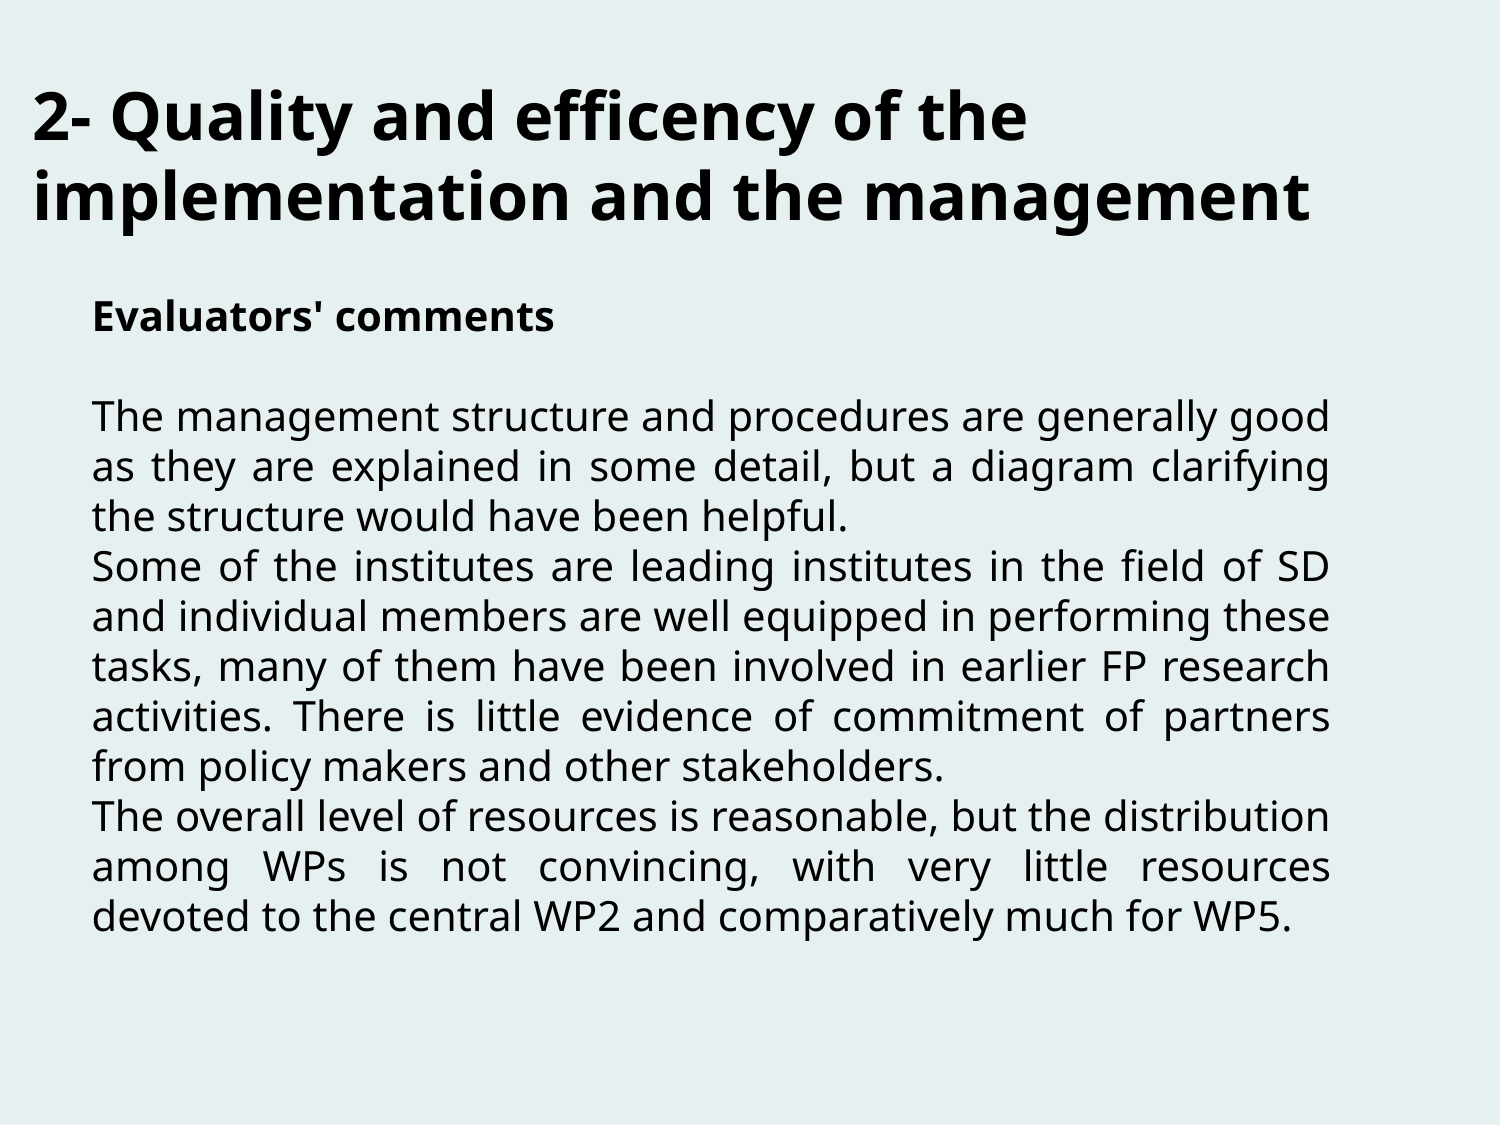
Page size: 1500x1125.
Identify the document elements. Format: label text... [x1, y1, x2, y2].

text_box 2- Quality and efficency of the implementation and the management [17, 66, 1500, 241]
text_box Evaluators' comments The management structure and procedures are generally good as they are explained in some detail, but a diagram clarifying the structure would have been helpful. Some of the institutes are leading institutes in the field of SD and individual members are well equipped in performing these tasks, many of them have been involved in earlier FP research activities. There is little evidence of commitment of partners from policy makers and other stakeholders. The overall level of resources is reasonable, but the distribution among WPs is not convincing, with very little resources devoted to the central WP2 and comparatively much for WP5. [76, 282, 1347, 948]
